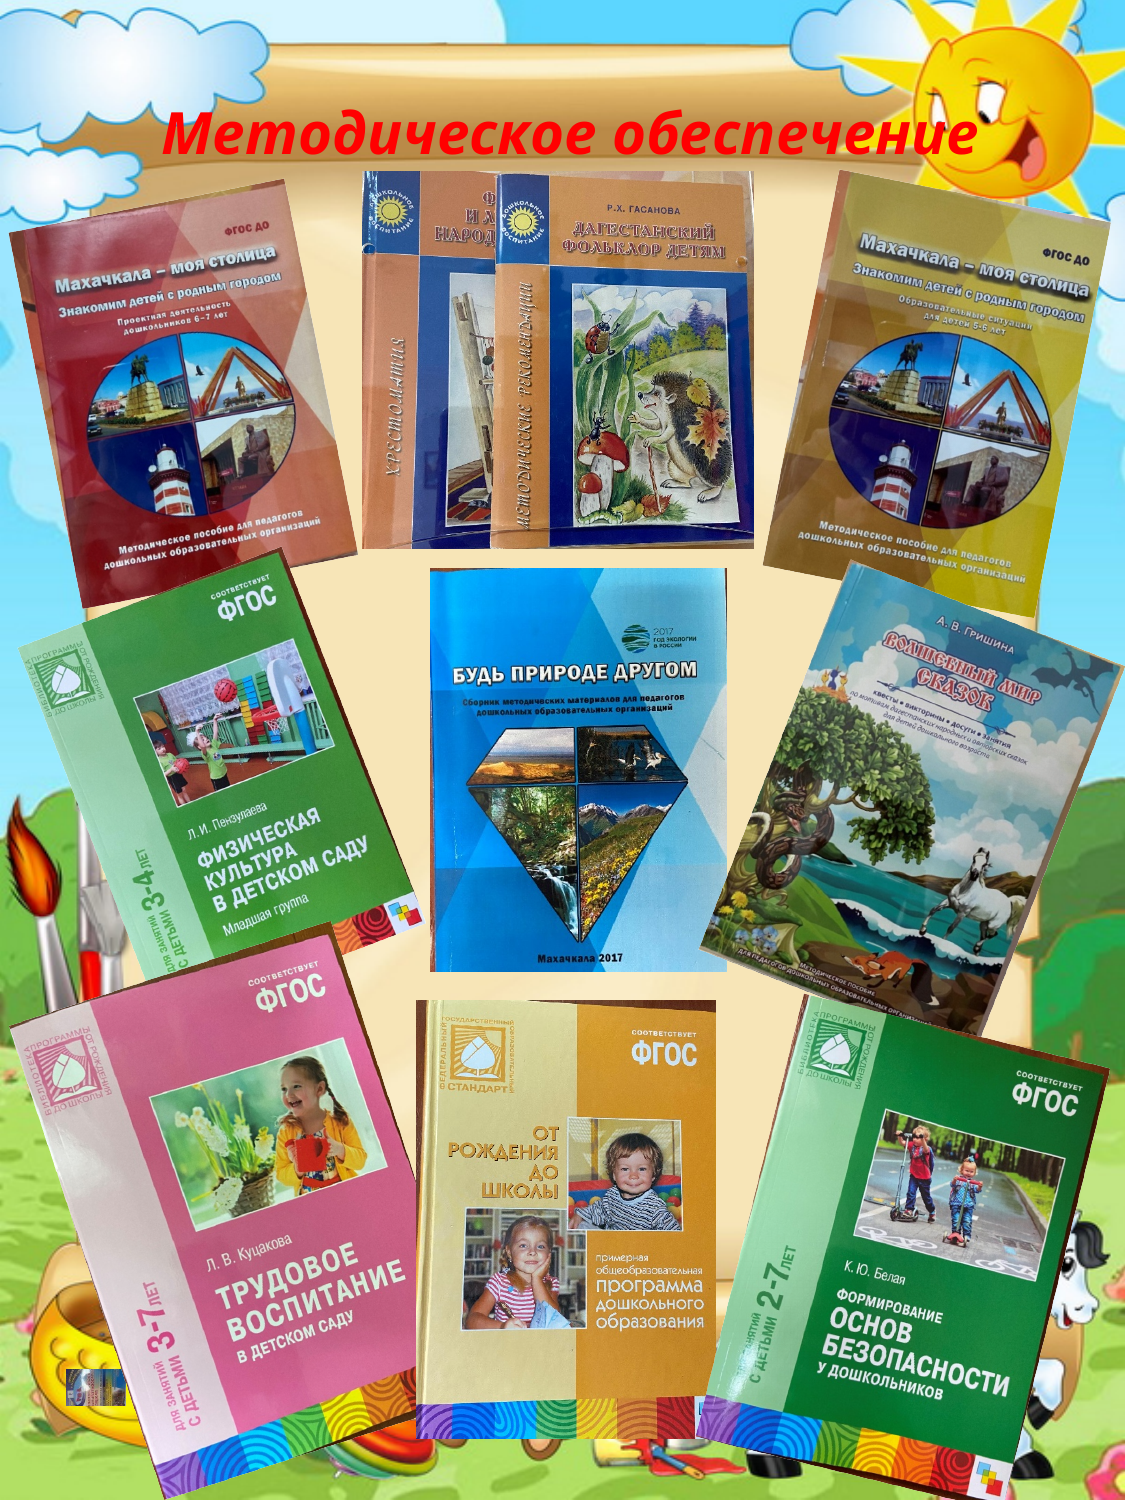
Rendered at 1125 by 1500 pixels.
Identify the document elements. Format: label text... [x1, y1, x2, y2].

picture [0, 0, 1125, 1500]
text_box Методическое обеспечение [146, 89, 1081, 174]
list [66, 1369, 72, 1406]
